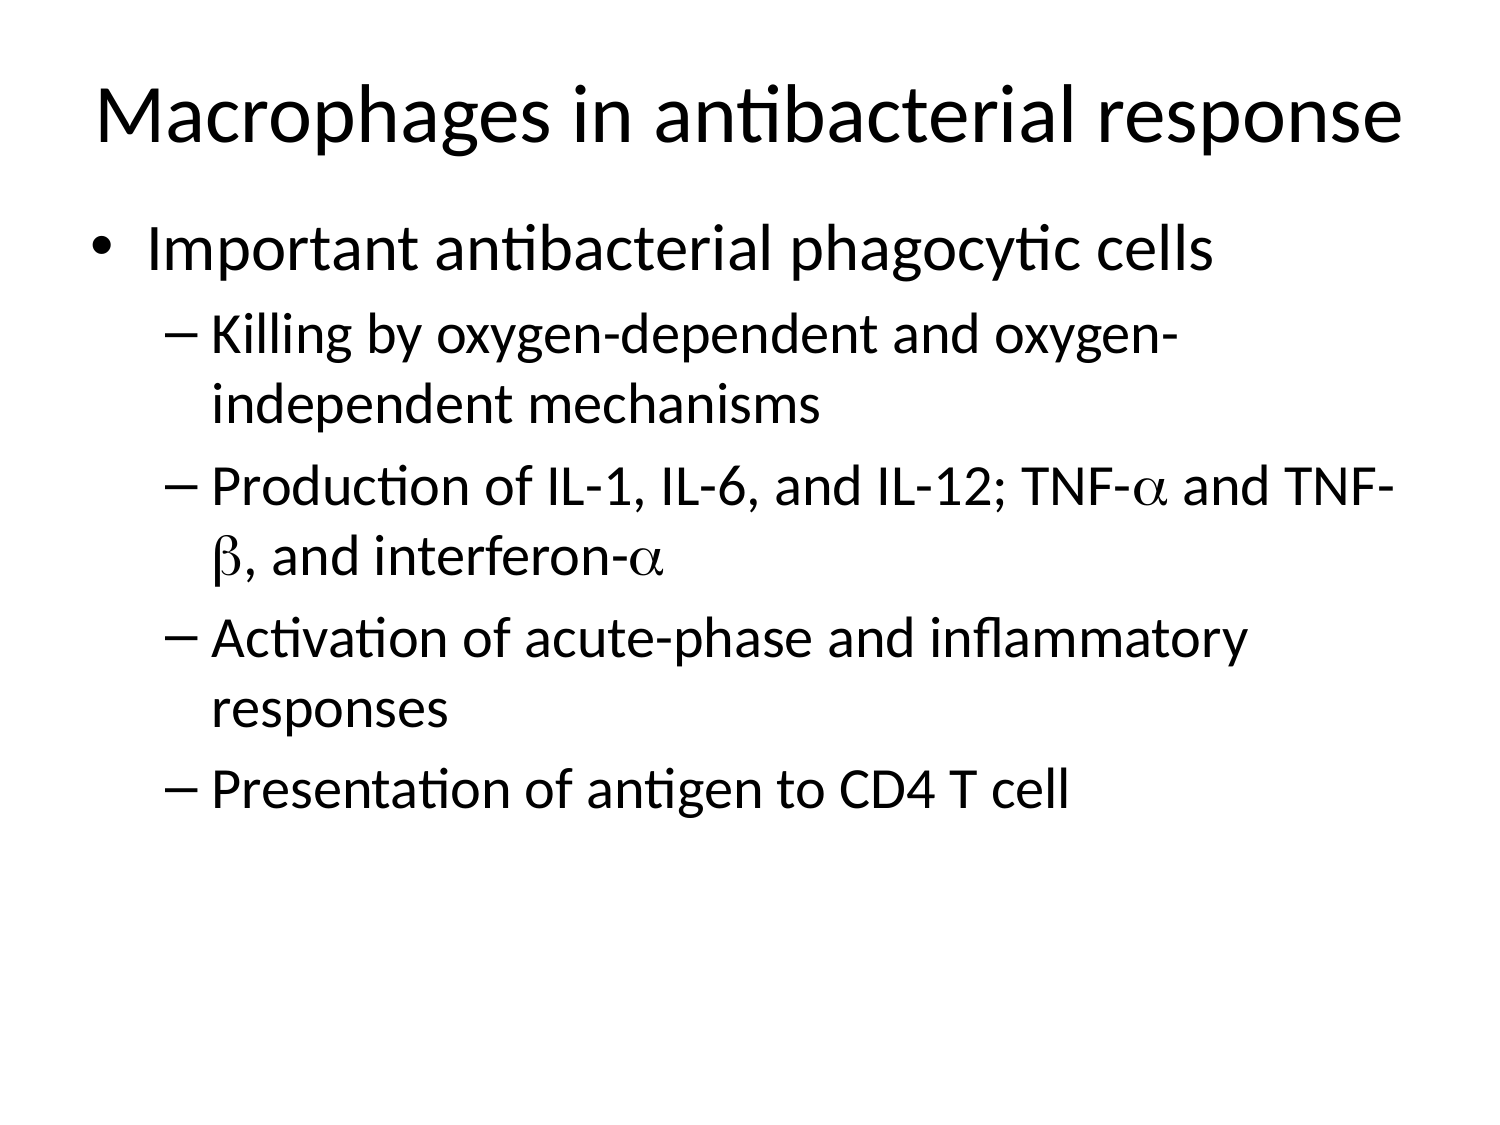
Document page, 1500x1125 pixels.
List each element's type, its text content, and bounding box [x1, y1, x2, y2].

title Macrophages in antibacterial response [75, 45, 1425, 173]
list Important antibacterial phagocytic cells Killing by oxygen-dependent and oxygen-independent mechanisms Production of IL-1, IL-6, and IL-12; TNF-a and TNF-b, and interferon-a Activation of acute-phase and inflammatory responses Presentation of antigen to CD4 T cell [75, 196, 1425, 1006]
